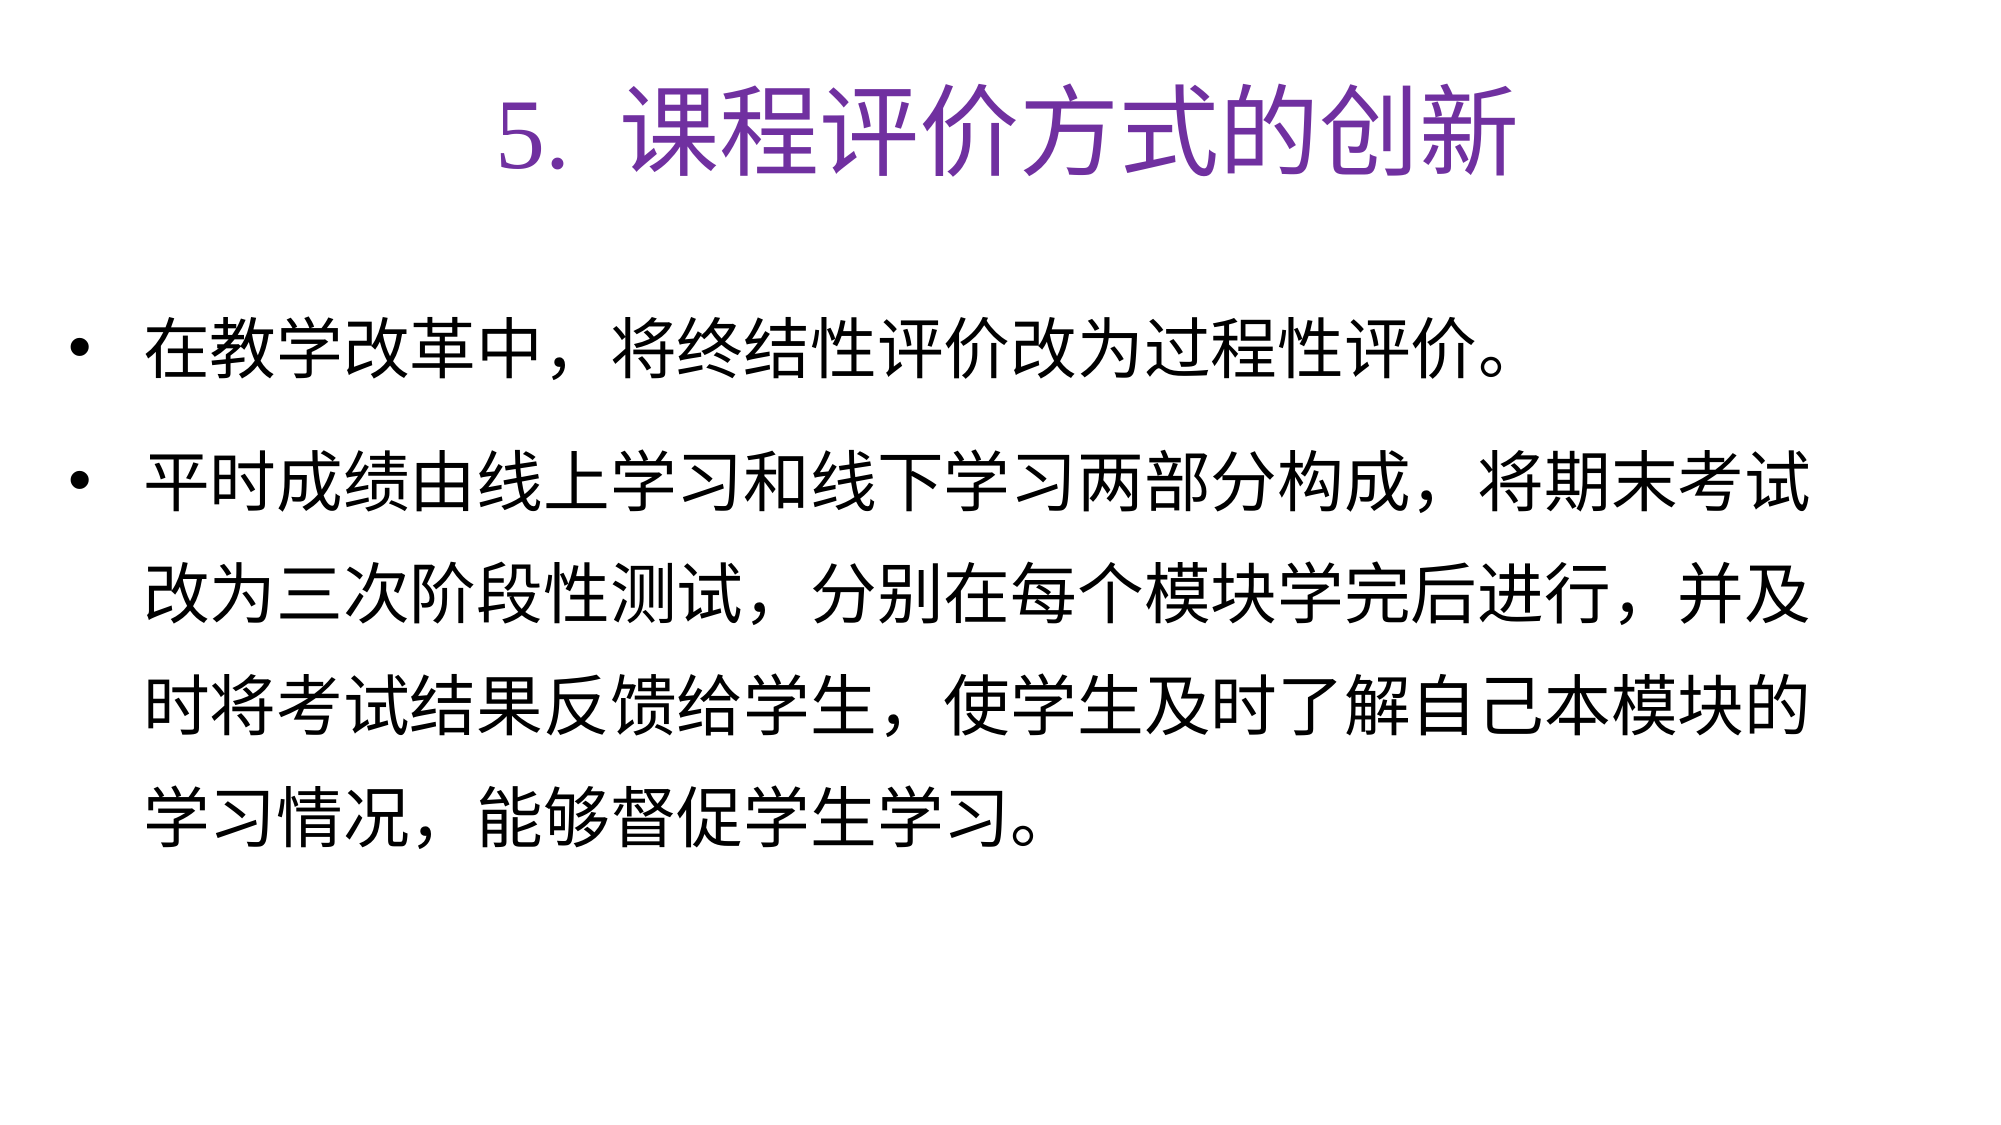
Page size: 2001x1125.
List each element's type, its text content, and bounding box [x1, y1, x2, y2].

title 5. 课程评价方式的创新 [137, 75, 1878, 338]
list 在教学改革中，将终结性评价改为过程性评价。 平时成绩由线上学习和线下学习两部分构成，将期末考试改为三次阶段性测试，分别在每个模块学完后进行，并及时将考试结果反馈给学生，使学生及时了解自己本模块的学习情况，能够督促学生学习。 [53, 267, 1859, 940]
